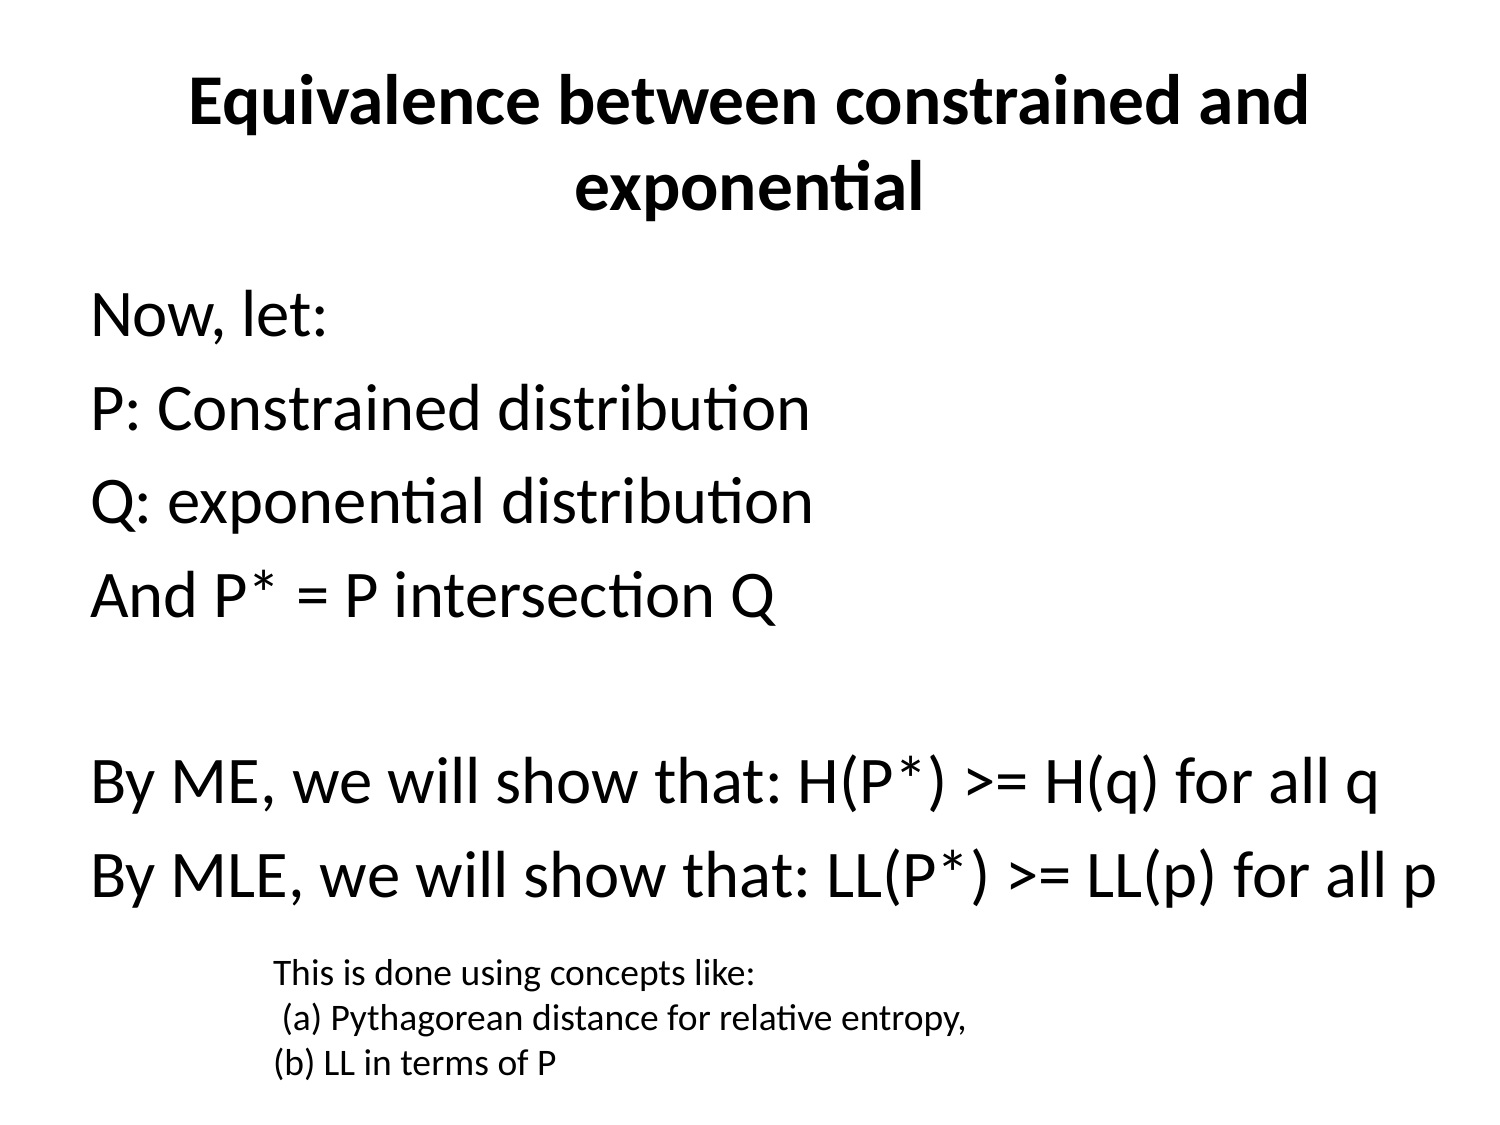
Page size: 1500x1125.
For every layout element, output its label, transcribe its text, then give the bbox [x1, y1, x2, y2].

list Now, let: P: Constrained distribution Q: exponential distribution And P* = P intersection Q By ME, we will show that: H(P*) >= H(q) for all q By MLE, we will show that: LL(P*) >= LL(p) for all p [75, 262, 1500, 1005]
text_box This is done using concepts like: (a) Pythagorean distance for relative entropy, (b) LL in terms of P [258, 940, 983, 1091]
title Equivalence between constrained and exponential [75, 45, 1425, 233]
